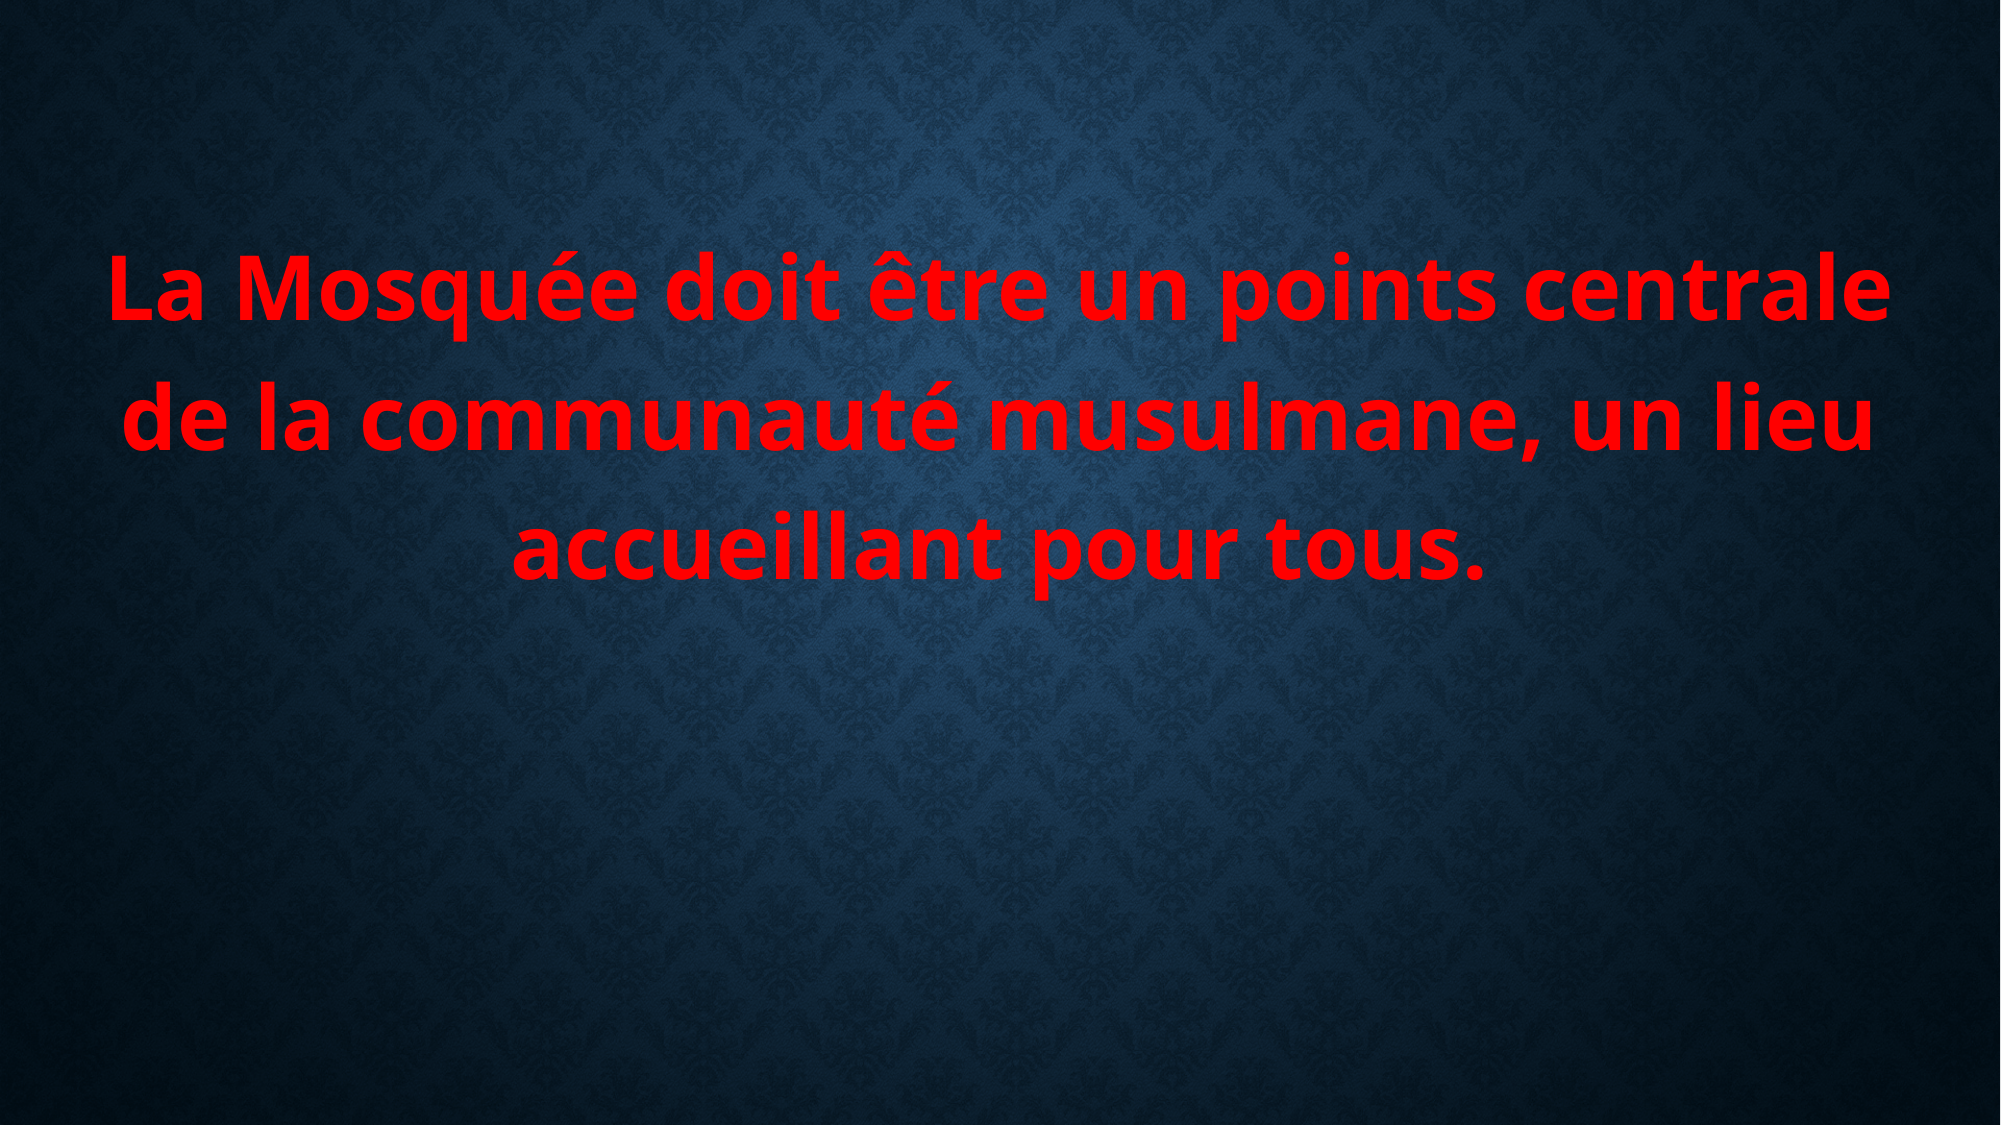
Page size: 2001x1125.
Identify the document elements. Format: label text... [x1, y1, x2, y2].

list La Mosquée doit être un points centrale de la communauté musulmane, un lieu accueillant pour tous. [74, 201, 1926, 924]
